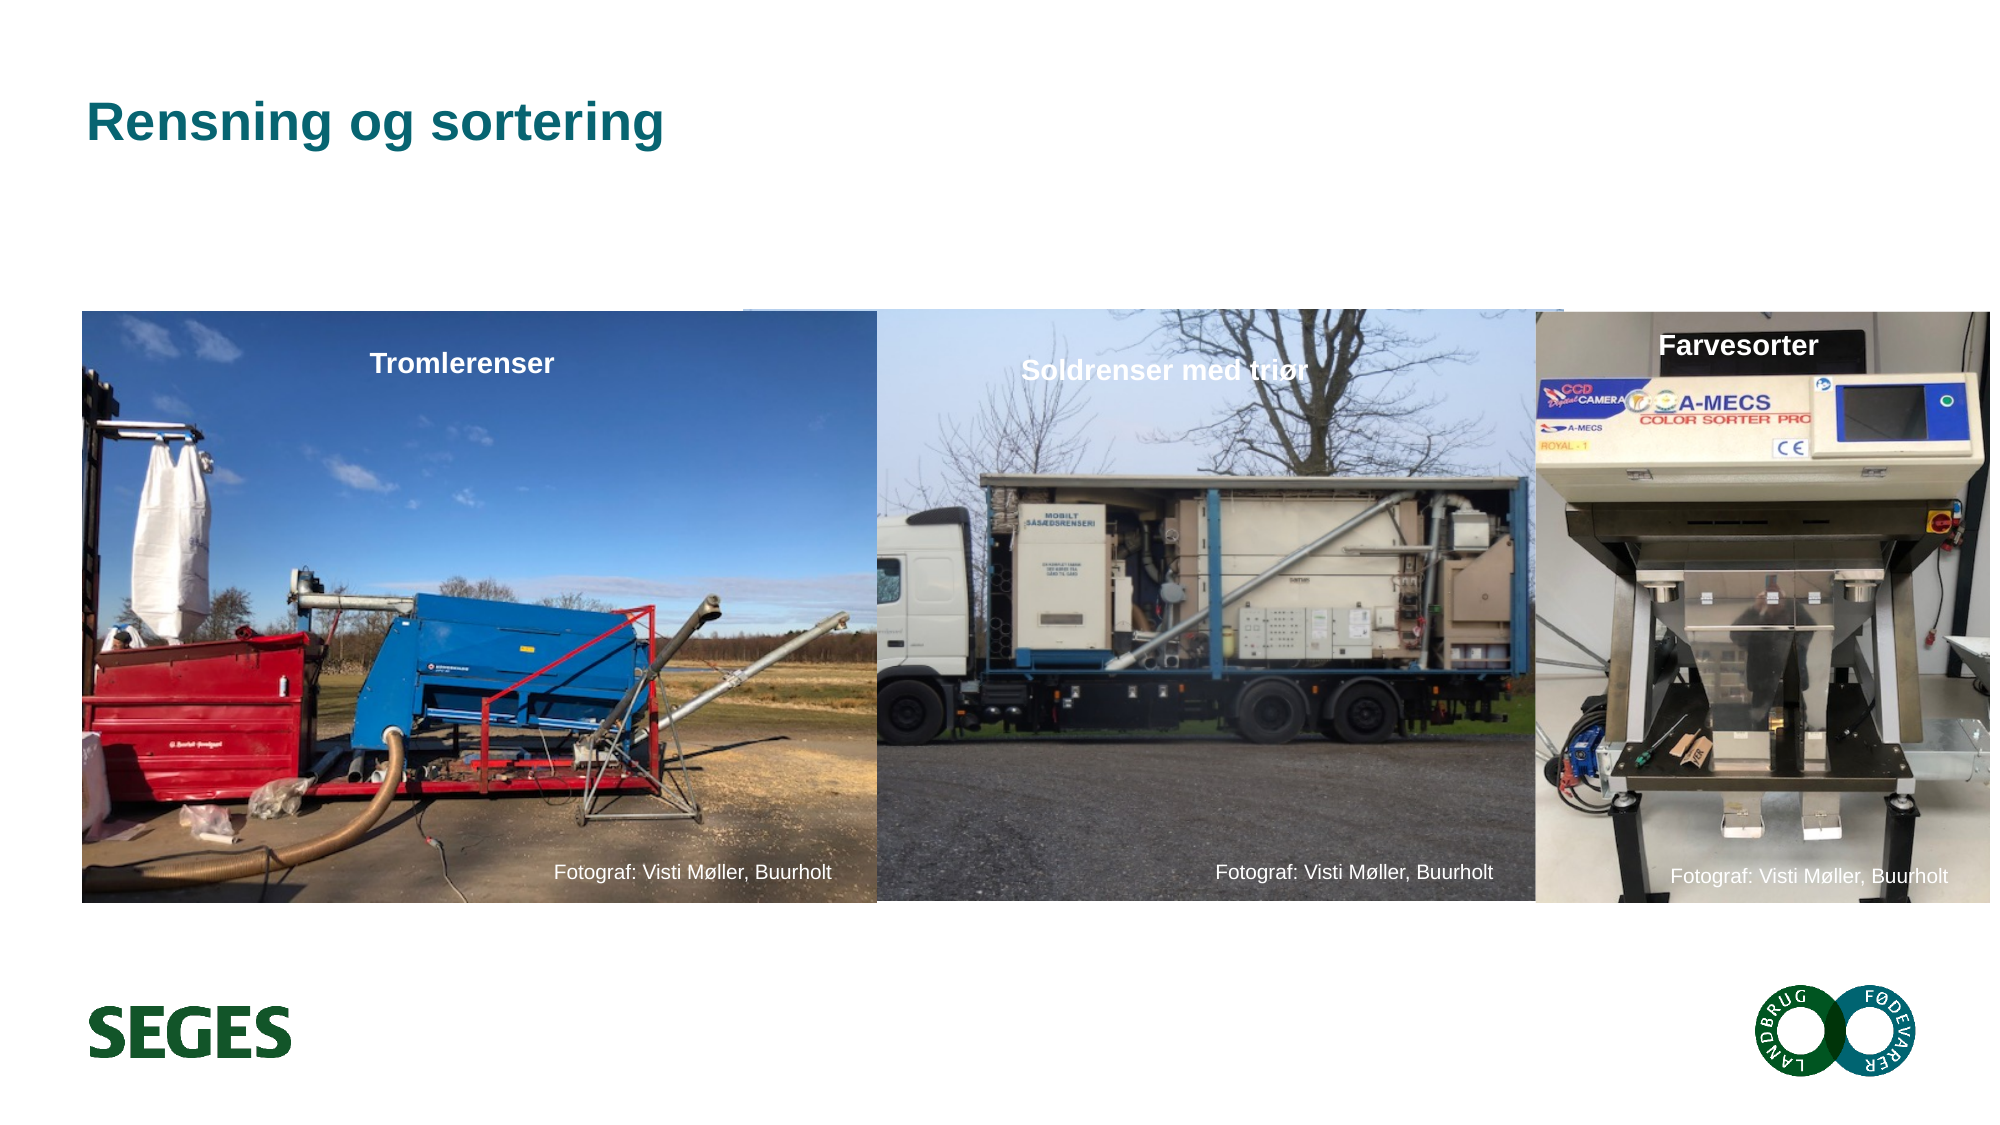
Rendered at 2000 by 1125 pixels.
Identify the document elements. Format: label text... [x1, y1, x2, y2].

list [875, 309, 1564, 901]
text_box Farvesorter [1571, 291, 1906, 377]
picture [1466, 312, 2000, 903]
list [82, 311, 878, 903]
title Rensning og sortering [86, 64, 1627, 182]
picture [89, 1006, 291, 1058]
text_box Fotograf: Visti Møller, Buurholt [1670, 862, 2000, 888]
picture [1752, 982, 1918, 1079]
